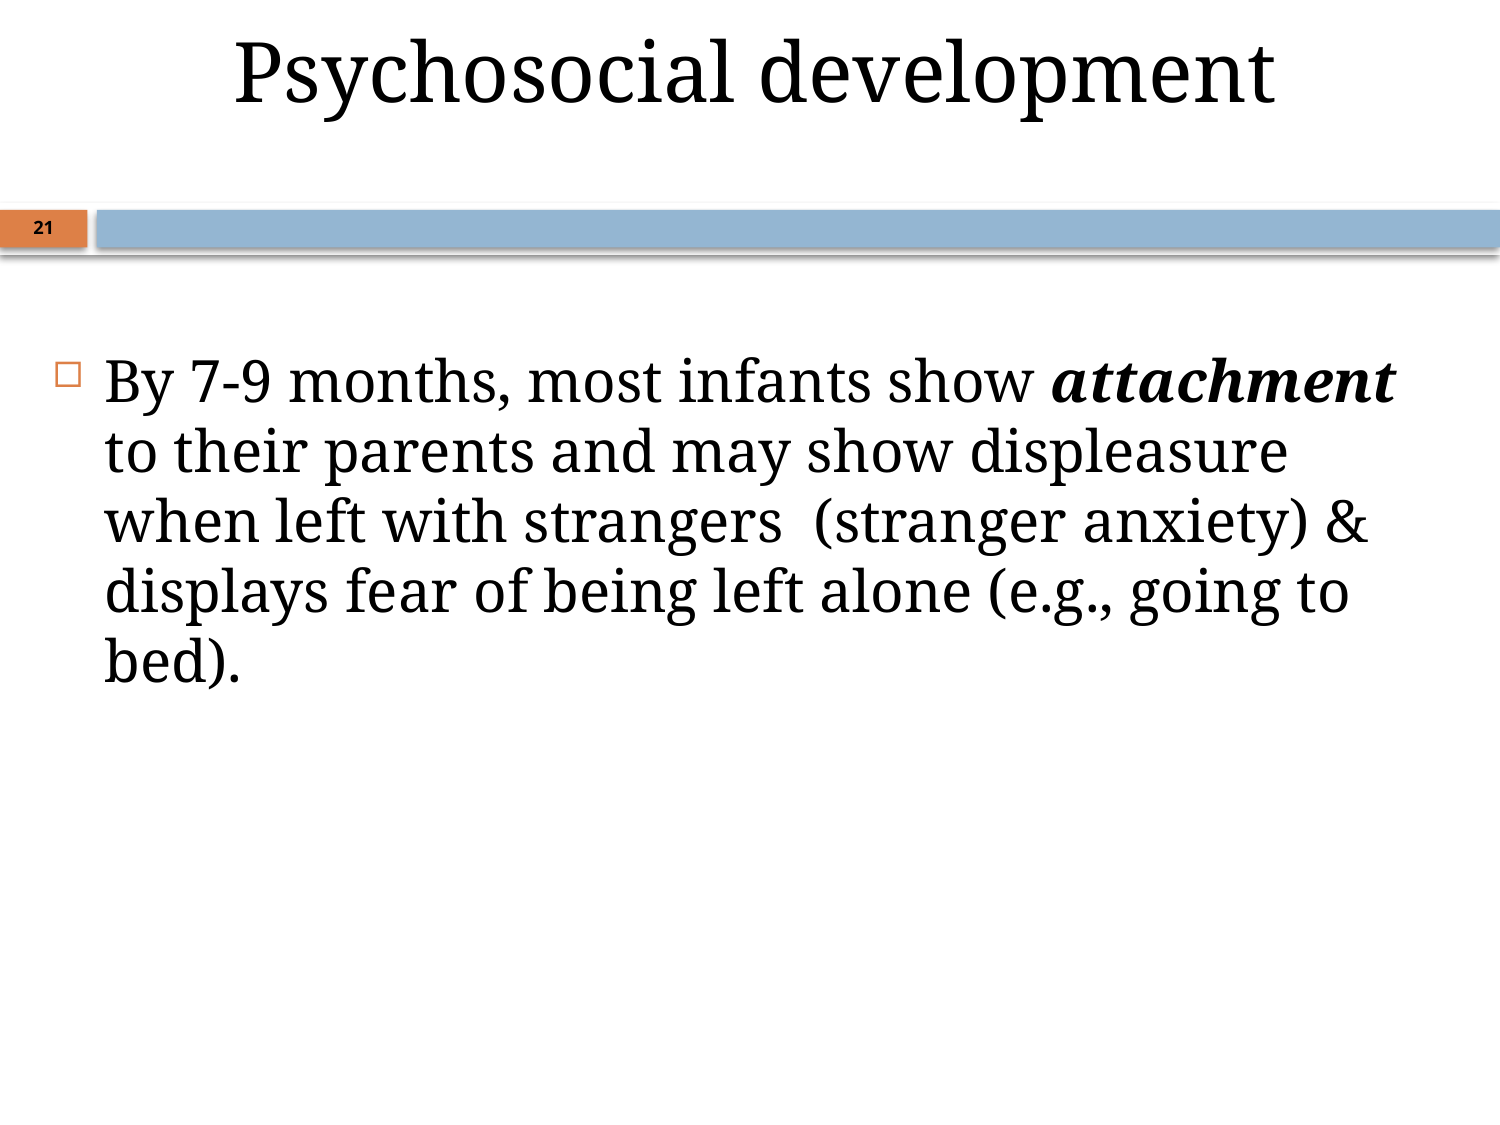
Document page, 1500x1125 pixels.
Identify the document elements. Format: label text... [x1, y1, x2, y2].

text_box Psychosocial development [87, 24, 1380, 213]
slide_number 21 [0, 208, 88, 249]
list By 7-9 months, most infants show attachment to their parents and may show displeasure when left with strangers (stranger anxiety) & displays fear of being left alone (e.g., going to bed). [37, 262, 1463, 1088]
